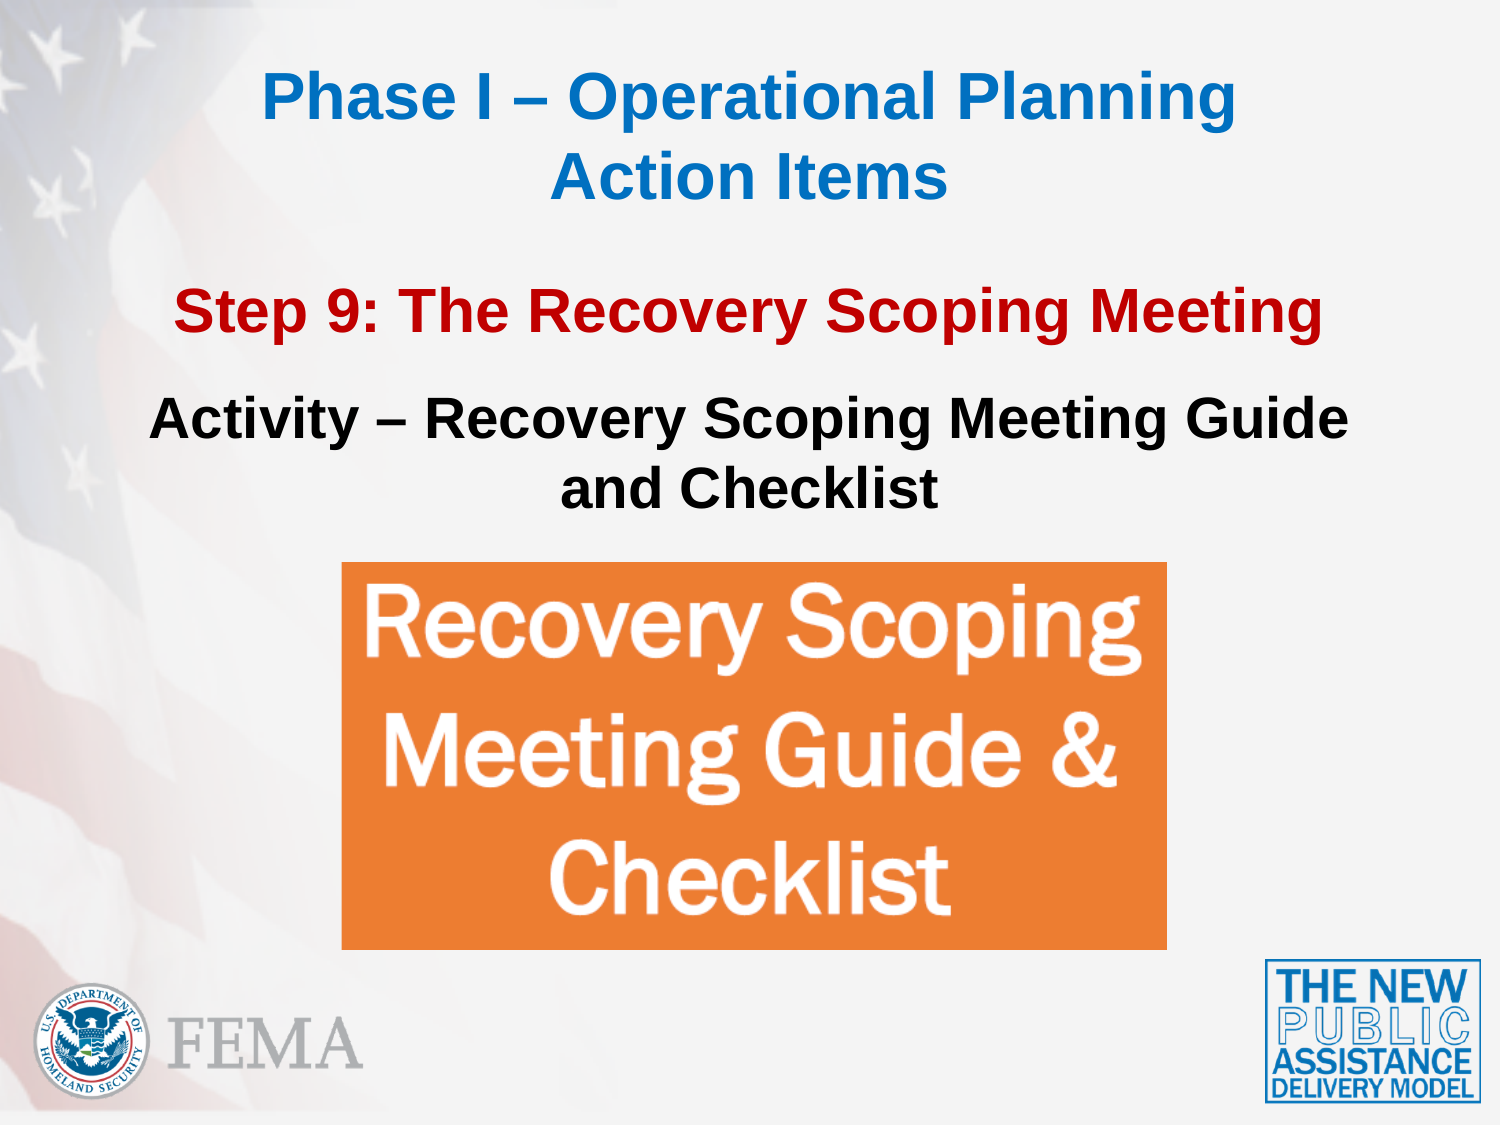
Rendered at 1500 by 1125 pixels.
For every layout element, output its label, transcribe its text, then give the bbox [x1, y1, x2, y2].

list Step 9: The Recovery Scoping Meeting Activity – Recovery Scoping Meeting Guide and Checklist [75, 262, 1425, 1005]
title Phase I – Operational Planning Action Items [75, 45, 1425, 233]
picture [0, 0, 1500, 1125]
